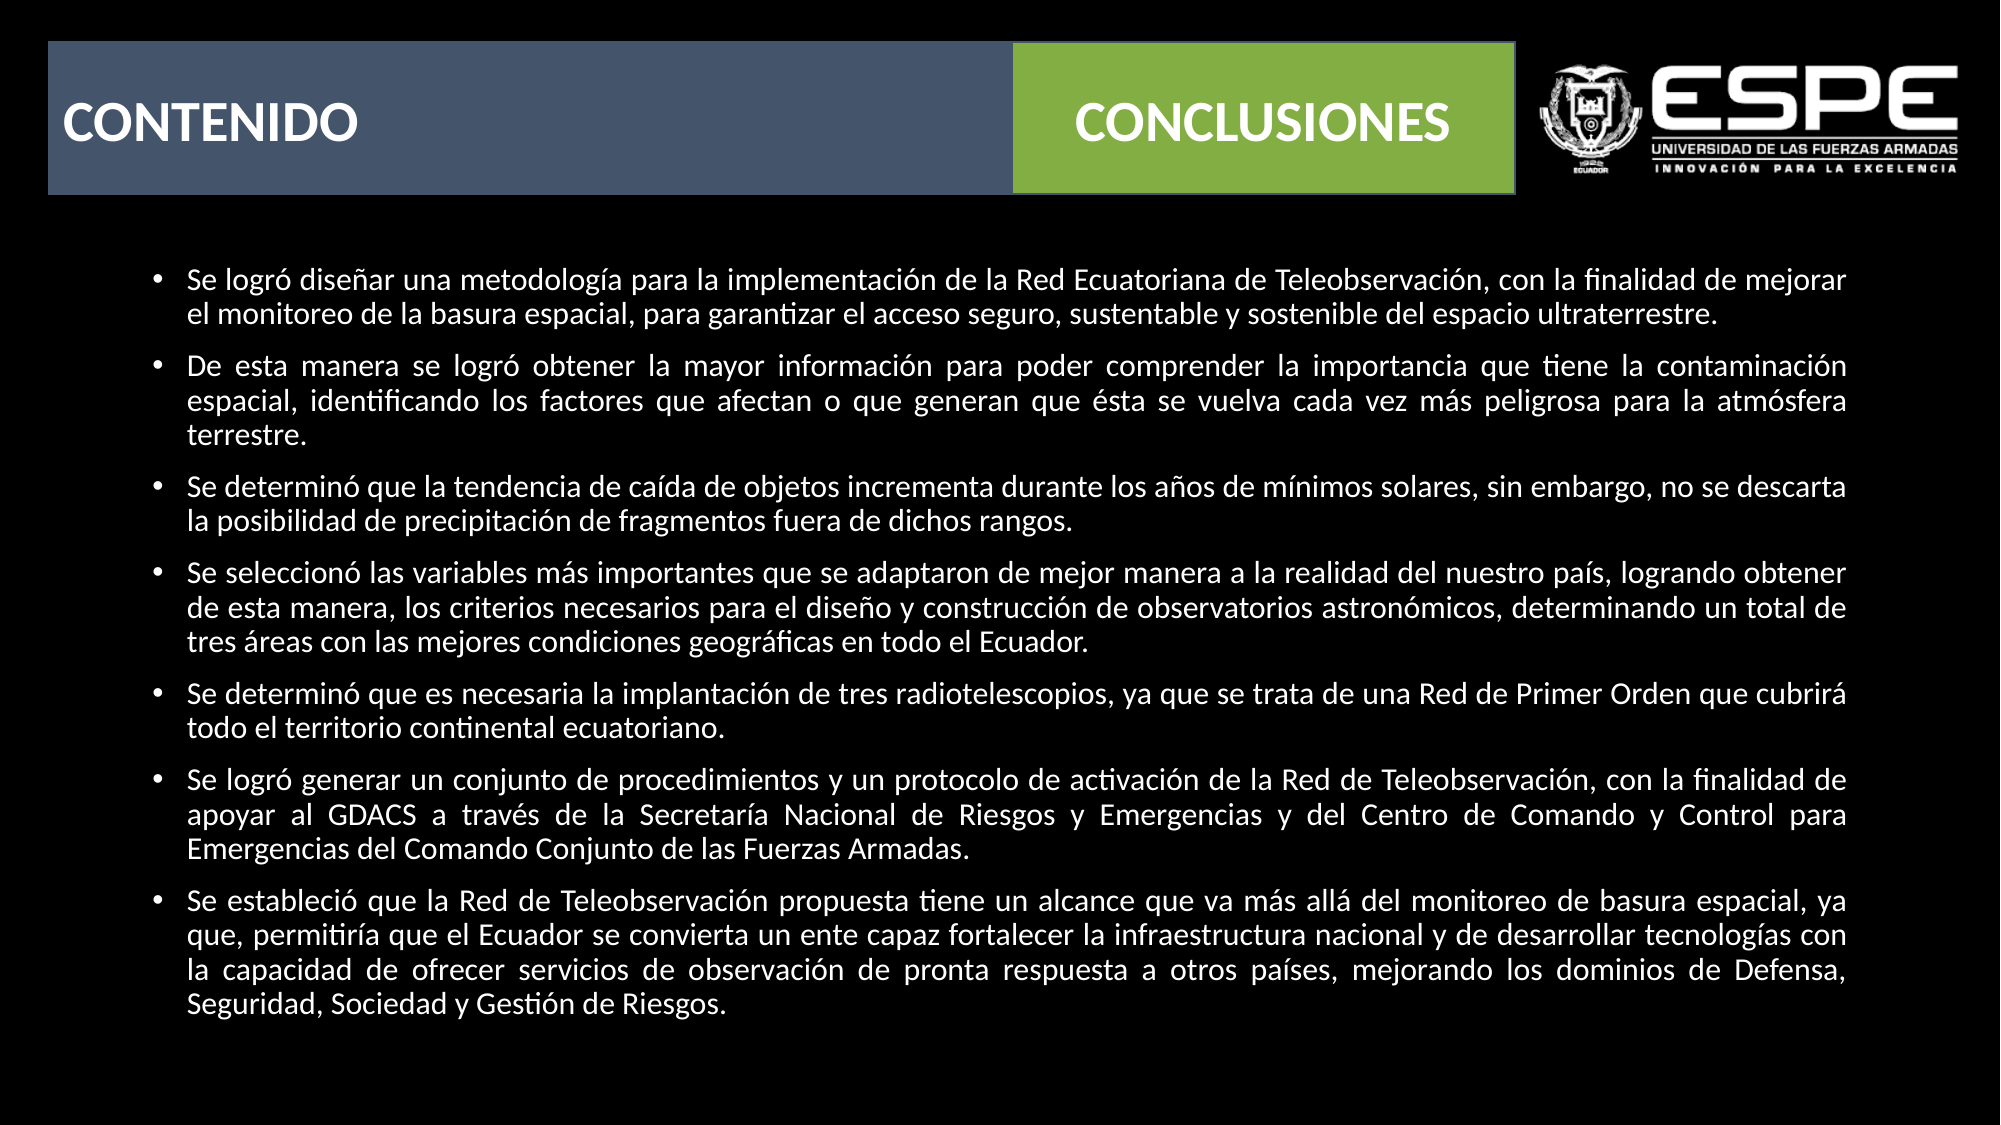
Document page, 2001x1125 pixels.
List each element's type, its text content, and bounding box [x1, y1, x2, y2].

text_box CONTENIDO [48, 41, 1011, 195]
picture [1525, 44, 1972, 197]
list Se logró diseñar una metodología para la implementación de la Red Ecuatoriana de Teleobservación, con la finalidad de mejorar el monitoreo de la basura espacial, para garantizar el acceso seguro, sustentable y sostenible del espacio ultraterrestre. De esta manera se logró obtener la mayor información para poder comprender la importancia que tiene la contaminación espacial, identificando los factores que afectan o que generan que ésta se vuelva cada vez más peligrosa para la atmósfera terrestre. Se determinó que la tendencia de caída de objetos incrementa durante los años de mínimos solares, sin embargo, no se descarta la posibilidad de precipitación de fragmentos fuera de dichos rangos. Se seleccionó las variables más importantes que se adaptaron de mejor manera a la realidad del nuestro país, logrando obtener de esta manera, los criterios necesarios para el diseño y construcción de observatorios astronómicos, determinando un total de tres áreas con las mejores condiciones geográficas en todo el Ecuador. Se determinó que es necesaria la implantación de tres radiotelescopios, ya que se trata de una Red de Primer Orden que cubrirá todo el territorio continental ecuatoriano. Se logró generar un conjunto de procedimientos y un protocolo de activación de la Red de Teleobservación, con la finalidad de apoyar al GDACS a través de la Secretaría Nacional de Riesgos y Emergencias y del Centro de Comando y Control para Emergencias del Comando Conjunto de las Fuerzas Armadas. Se estableció que la Red de Teleobservación propuesta tiene un alcance que va más allá del monitoreo de basura espacial, ya que, permitiría que el Ecuador se convierta un ente capaz fortalecer la infraestructura nacional y de desarrollar tecnologías con la capacidad de ofrecer servicios de observación de pronta respuesta a otros países, mejorando los dominios de Defensa, Seguridad, Sociedad y Gestión de Riesgos. [137, 255, 1863, 1074]
text_box CONCLUSIONES [1011, 41, 1516, 195]
